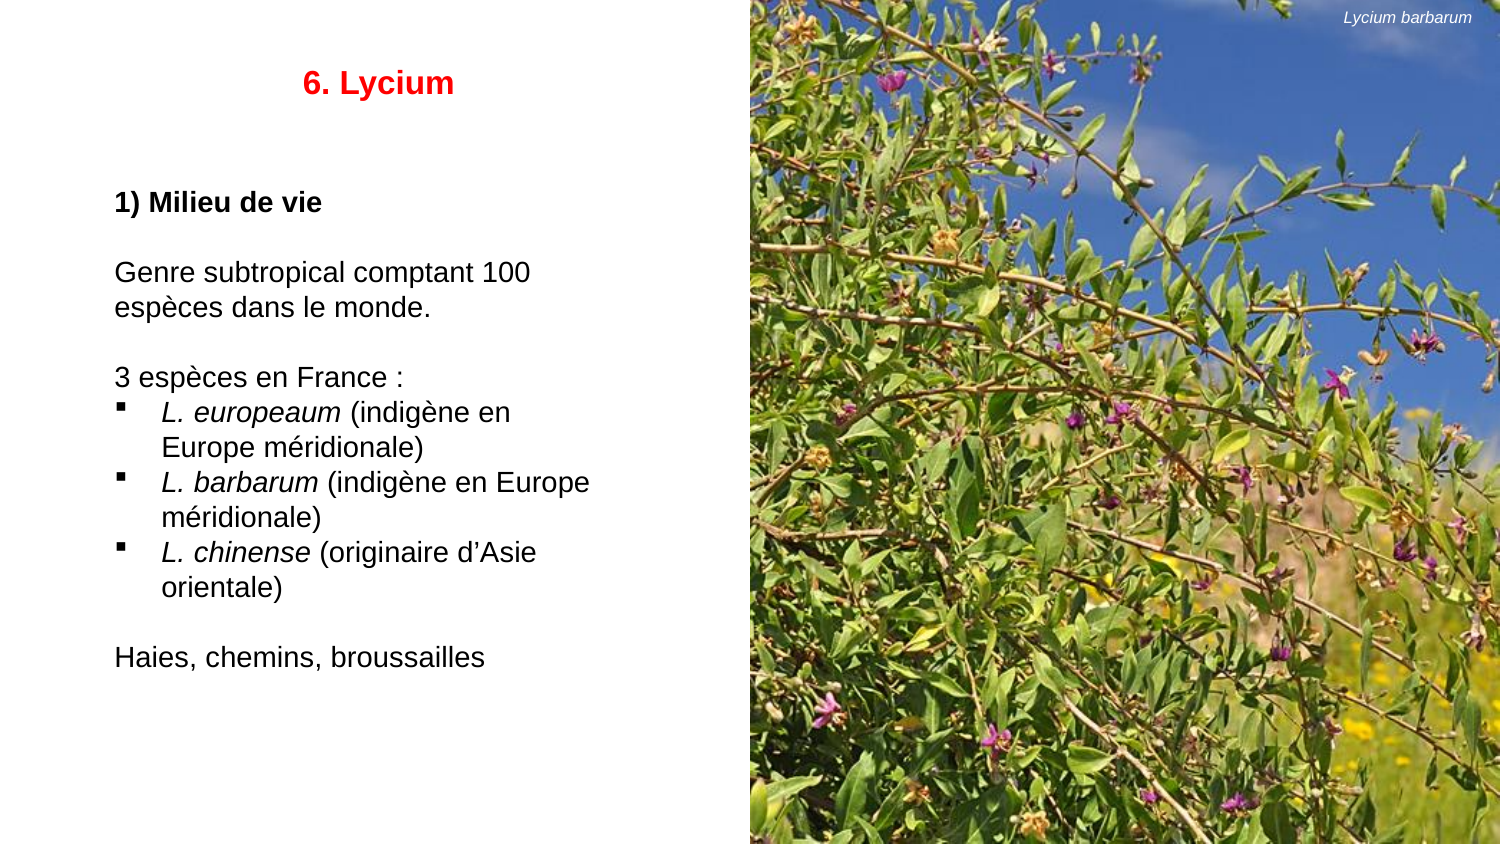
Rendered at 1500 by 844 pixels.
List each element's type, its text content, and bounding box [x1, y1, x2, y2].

picture [749, 0, 1500, 844]
text_box 1) Milieu de vie Genre subtropical comptant 100 espèces dans le monde. 3 espèces en France : L. europeaum (indigène en Europe méridionale) L. barbarum (indigène en Europe méridionale) L. chinense (originaire d’Asie orientale) Haies, chemins, broussailles [99, 175, 617, 751]
text_box 6. Lycium [288, 54, 470, 109]
